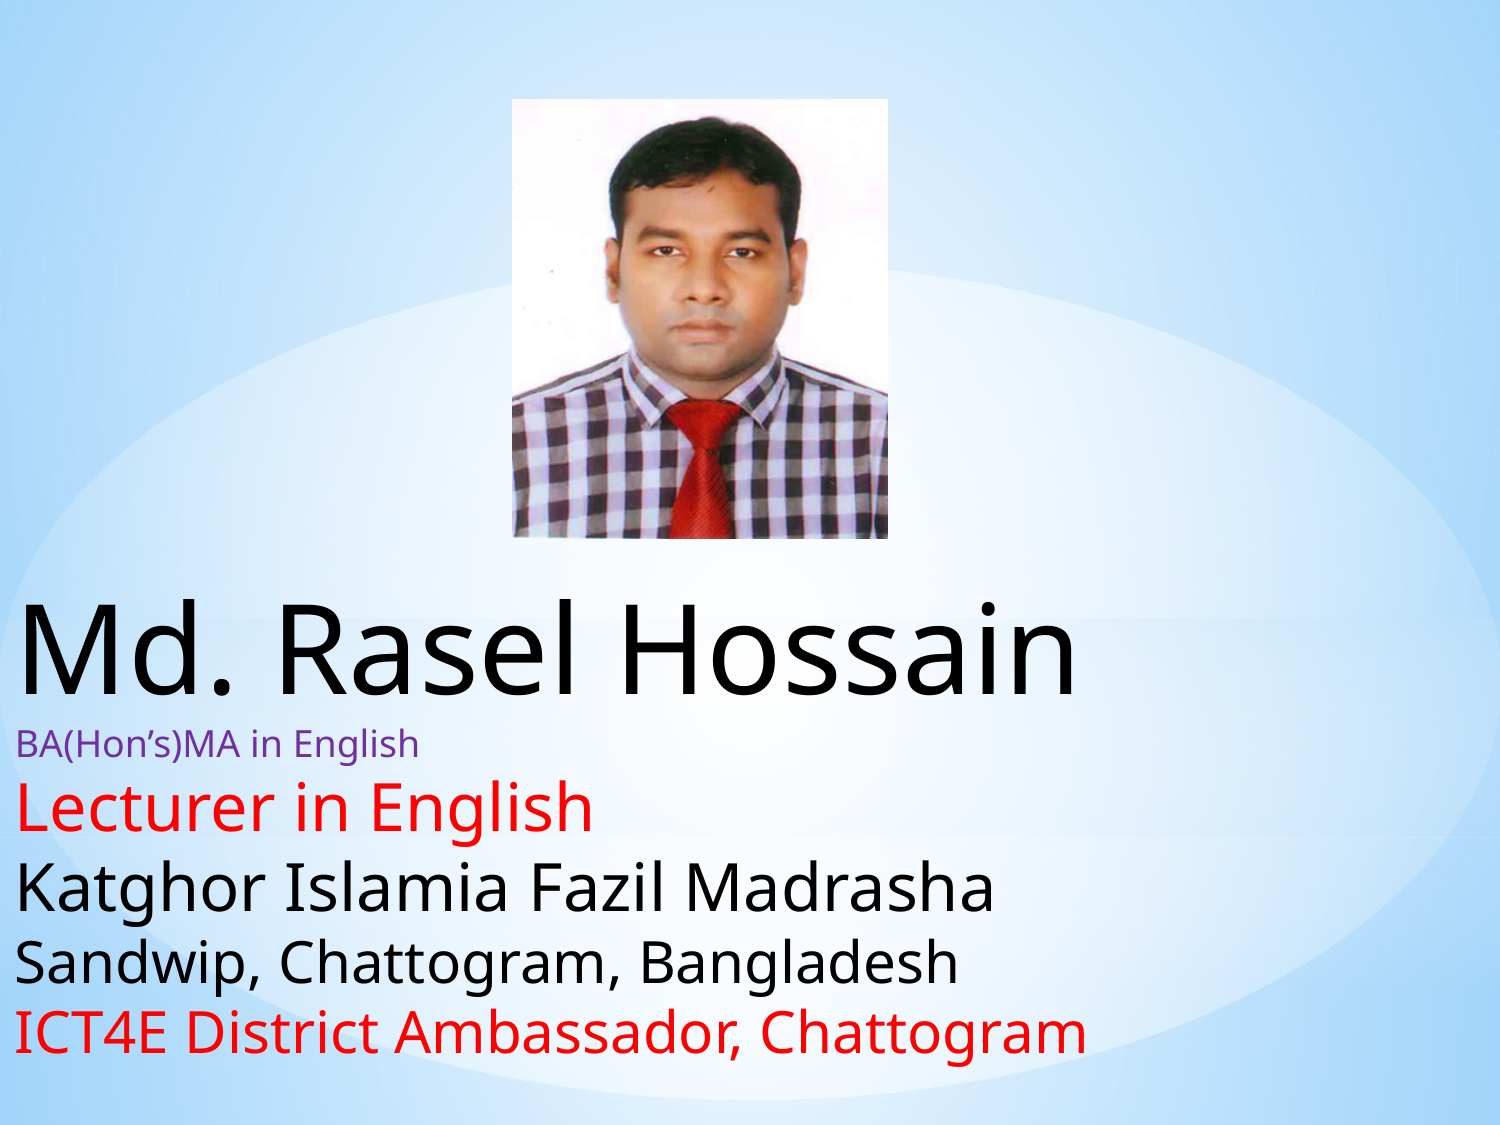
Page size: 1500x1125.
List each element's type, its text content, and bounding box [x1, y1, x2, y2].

picture [512, 99, 888, 539]
text_box Md. Rasel Hossain BA(Hon’s)MA in English Lecturer in English Katghor Islamia Fazil Madrasha Sandwip, Chattogram, Bangladesh ICT4E District Ambassador, Chattogram [0, 562, 1500, 1073]
